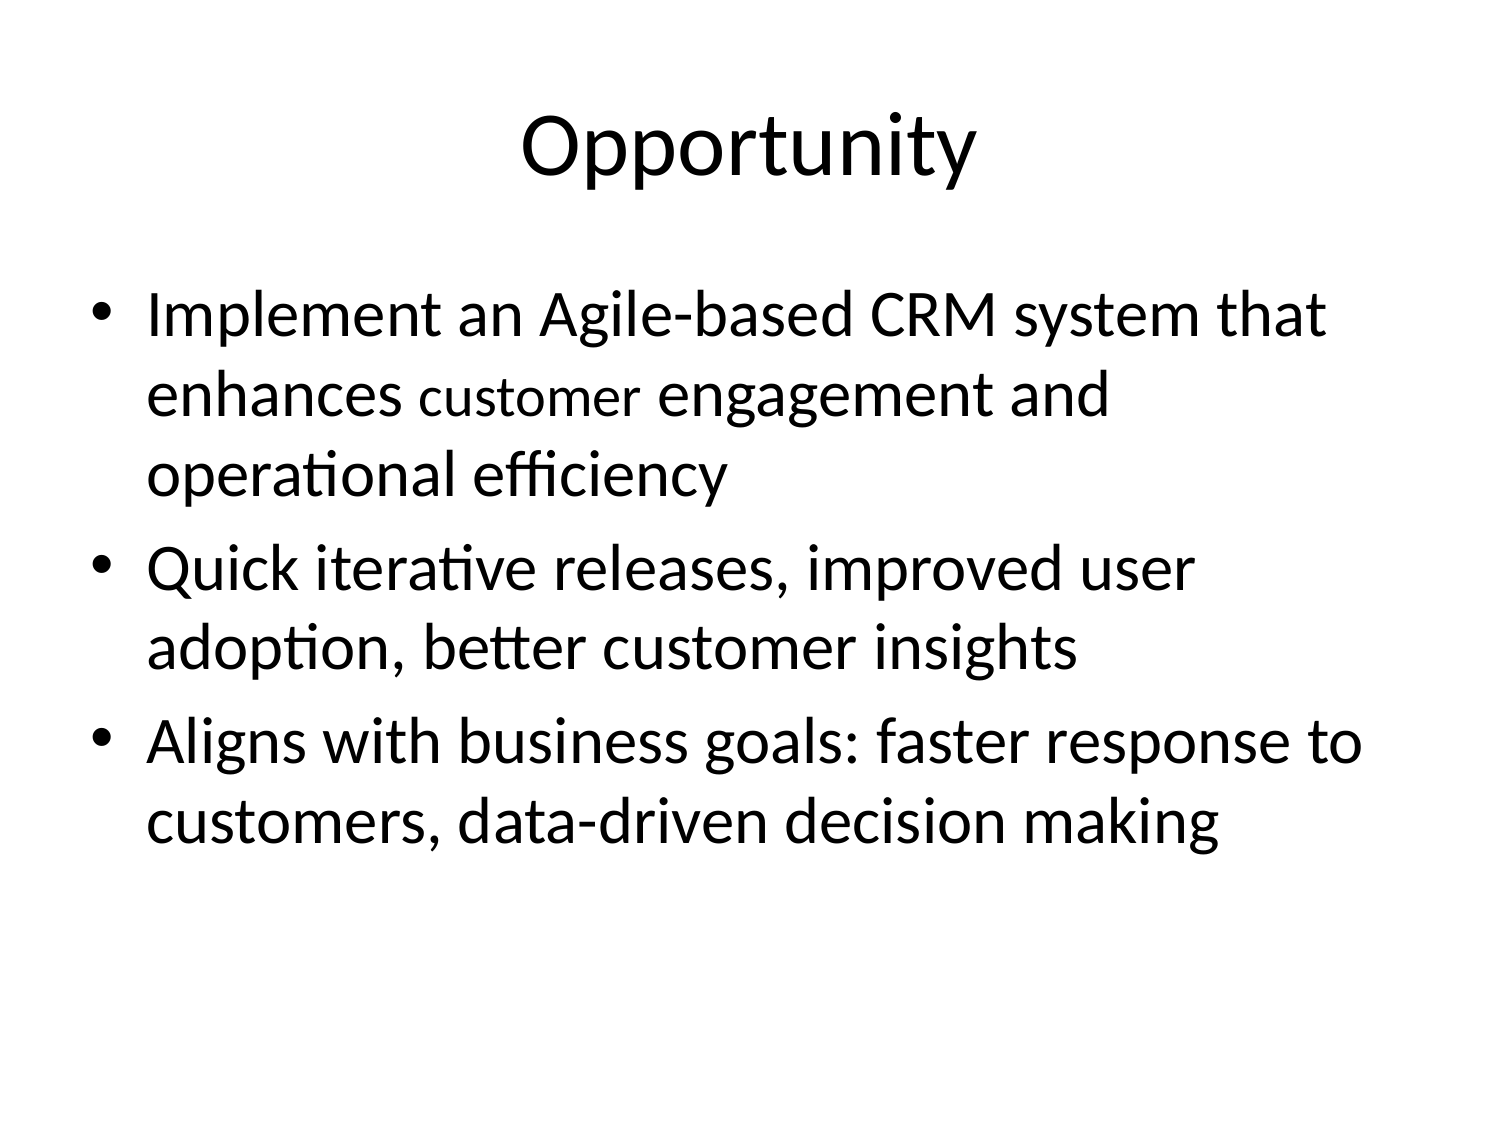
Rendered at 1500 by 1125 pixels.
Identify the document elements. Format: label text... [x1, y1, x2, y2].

list Implement an Agile-based CRM system that enhances customer engagement and operational efficiency Quick iterative releases, improved user adoption, better customer insights Aligns with business goals: faster response to customers, data-driven decision making [75, 262, 1425, 1005]
title Opportunity [75, 45, 1425, 233]
